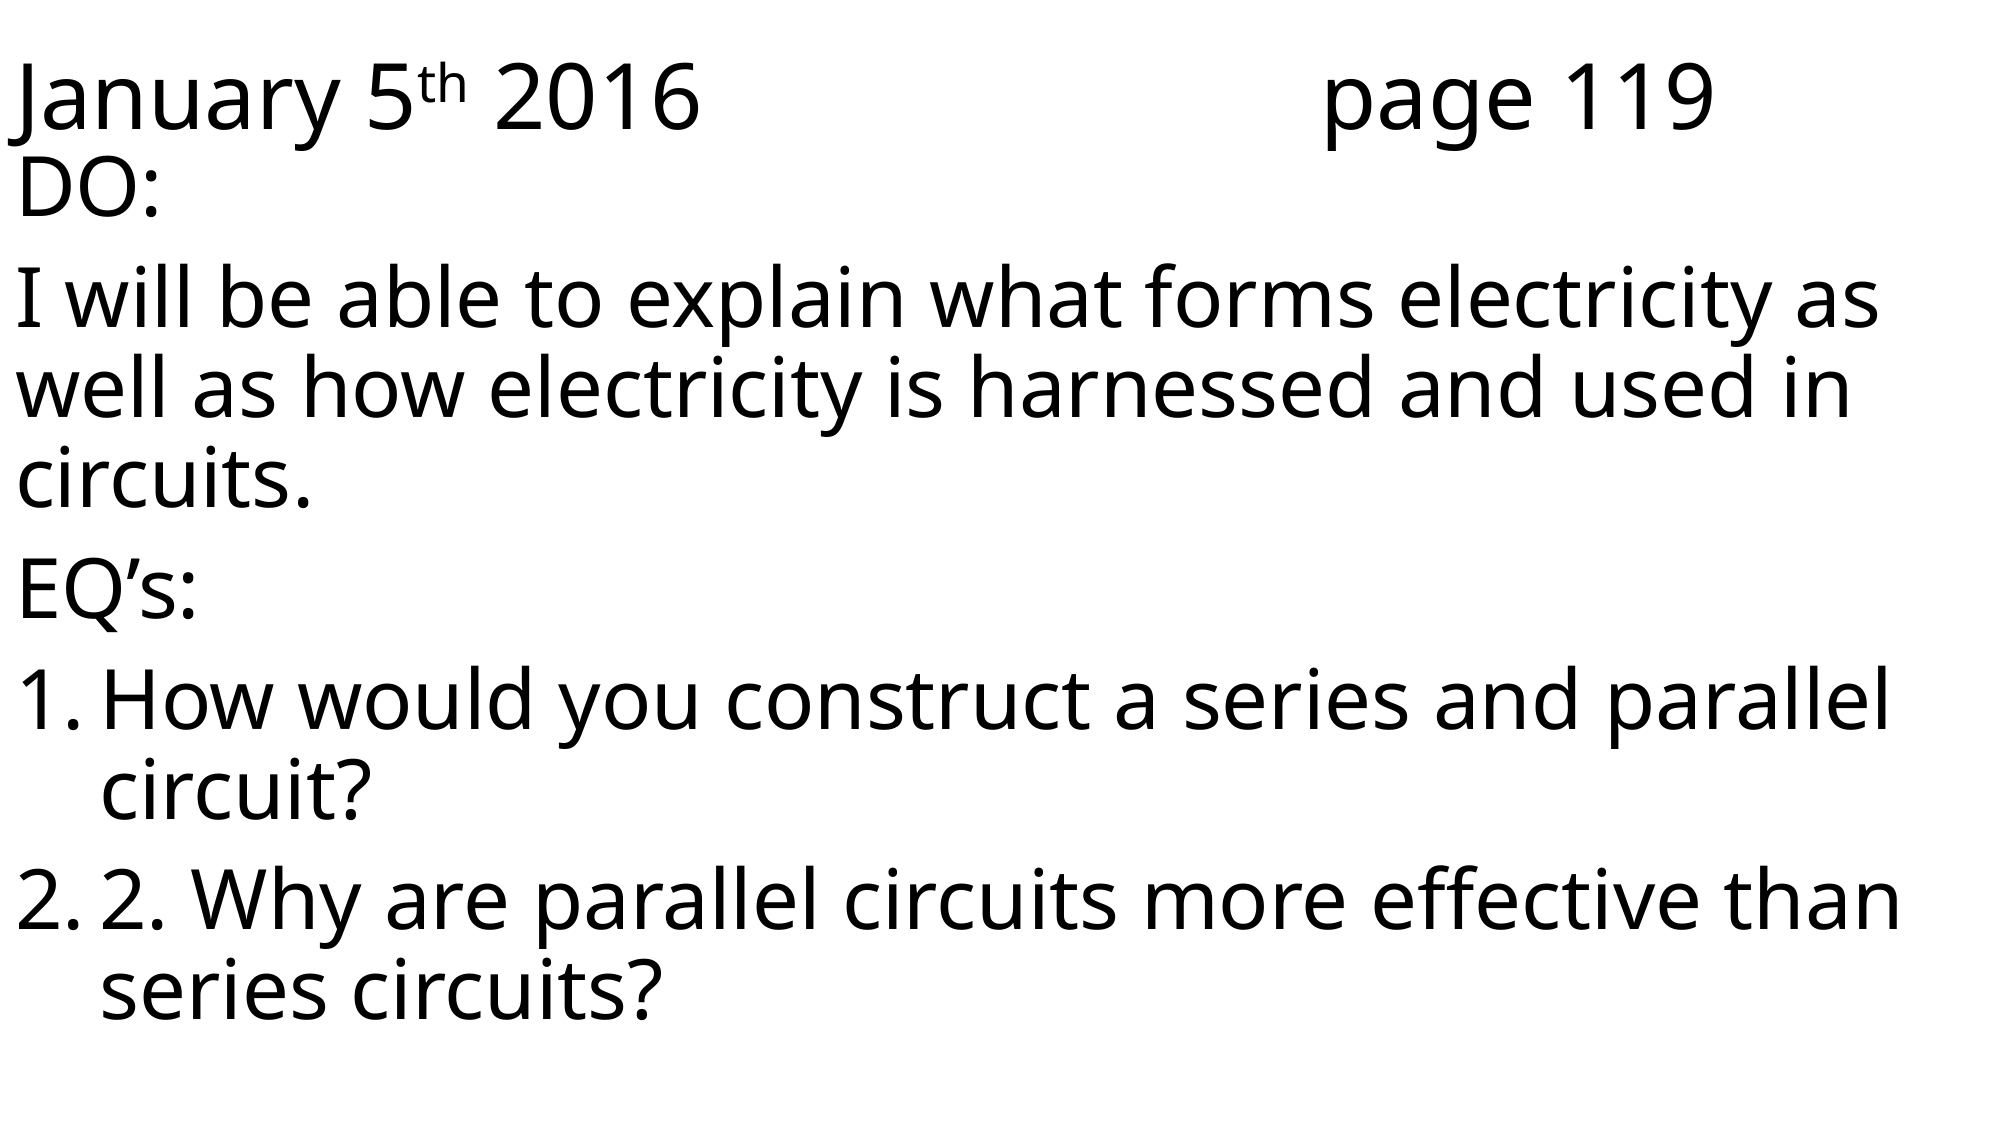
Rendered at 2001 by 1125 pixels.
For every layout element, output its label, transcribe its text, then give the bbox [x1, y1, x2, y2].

title January 5th 2016 page 119 [0, 0, 2000, 137]
list DO: I will be able to explain what forms electricity as well as how electricity is harnessed and used in circuits. EQ’s: How would you construct a series and parallel circuit? 2. Why are parallel circuits more effective than series circuits? [0, 137, 2000, 1125]
